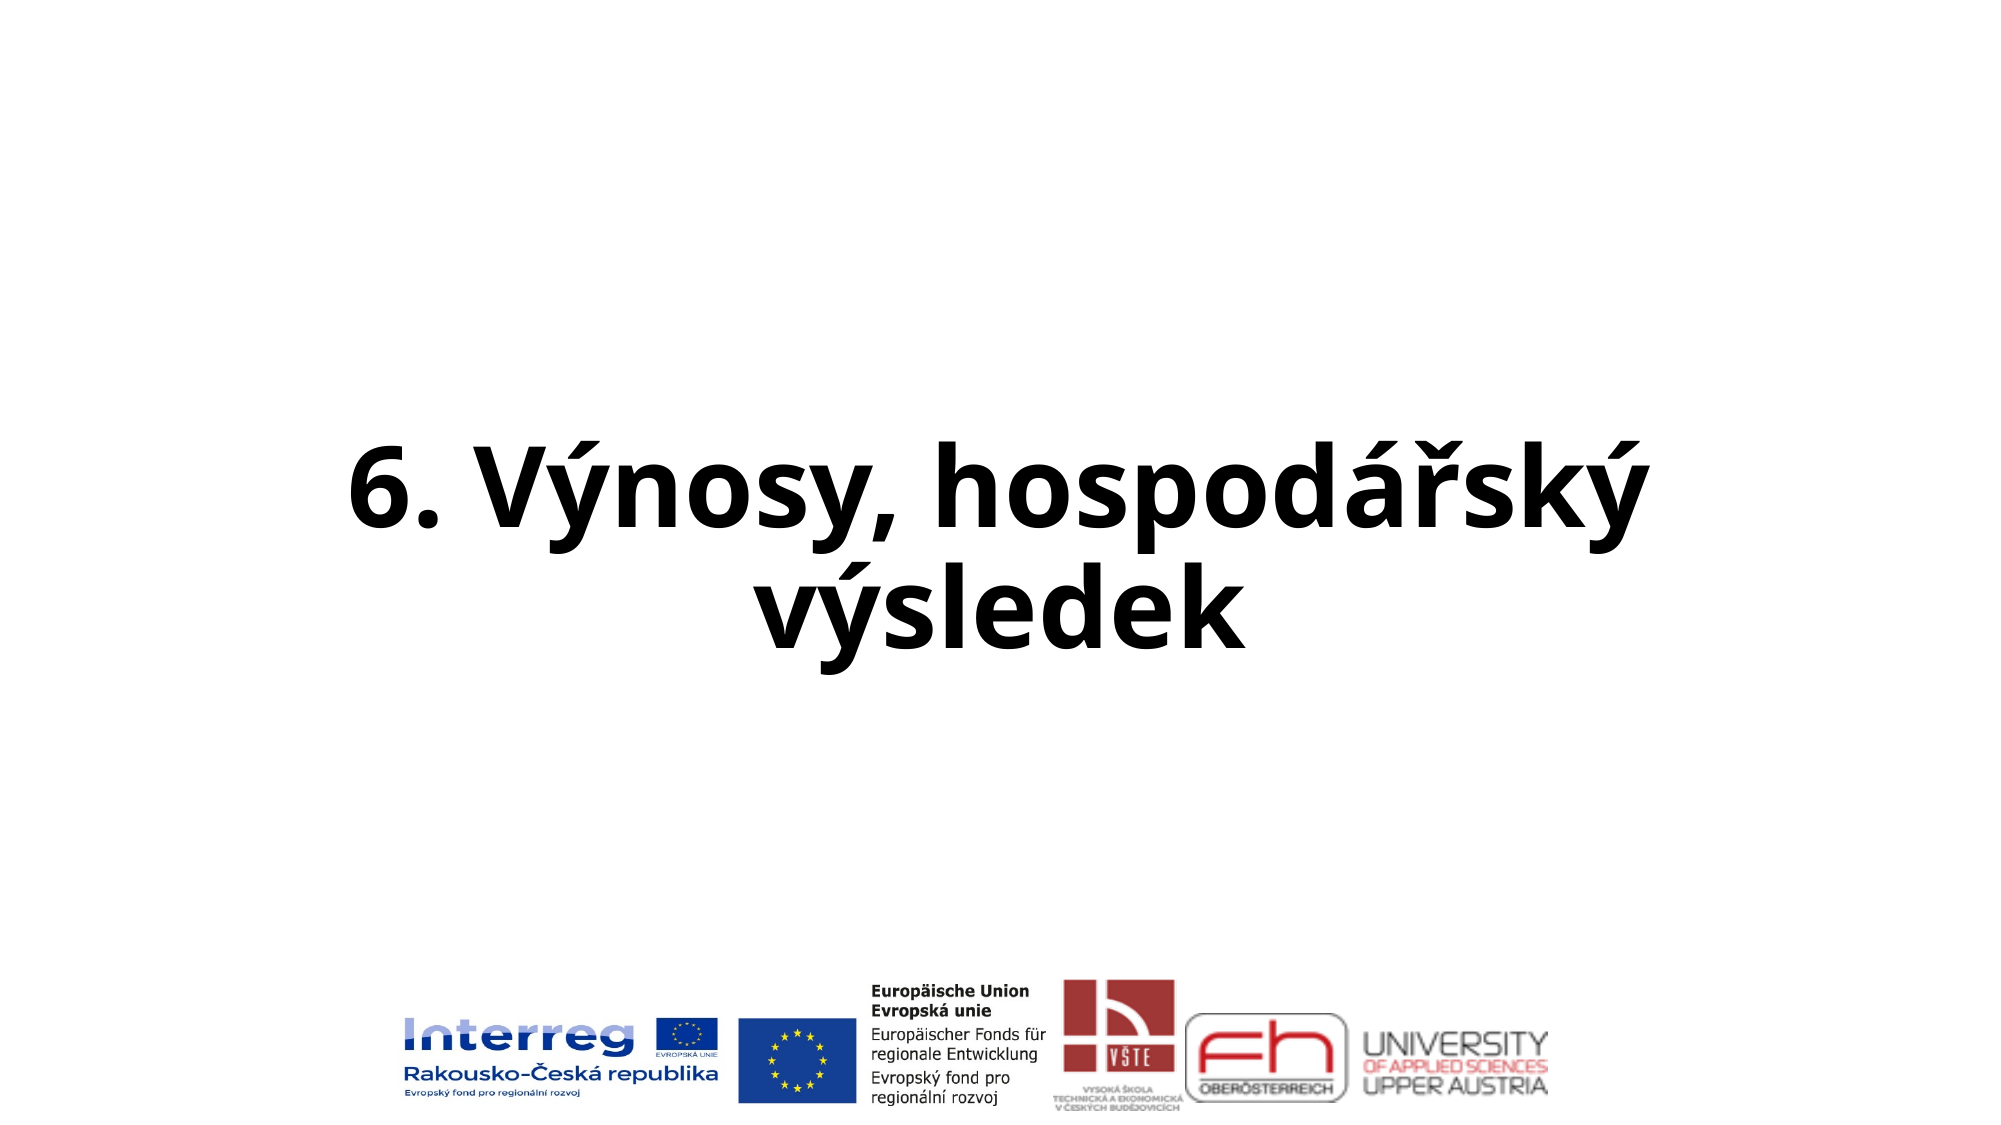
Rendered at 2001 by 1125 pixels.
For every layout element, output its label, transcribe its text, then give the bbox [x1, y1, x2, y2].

picture [1185, 1013, 1548, 1103]
picture [1053, 979, 1184, 1111]
text_box 6. Výnosy, hospodářský výsledek [249, 287, 1750, 780]
picture [374, 984, 1046, 1125]
